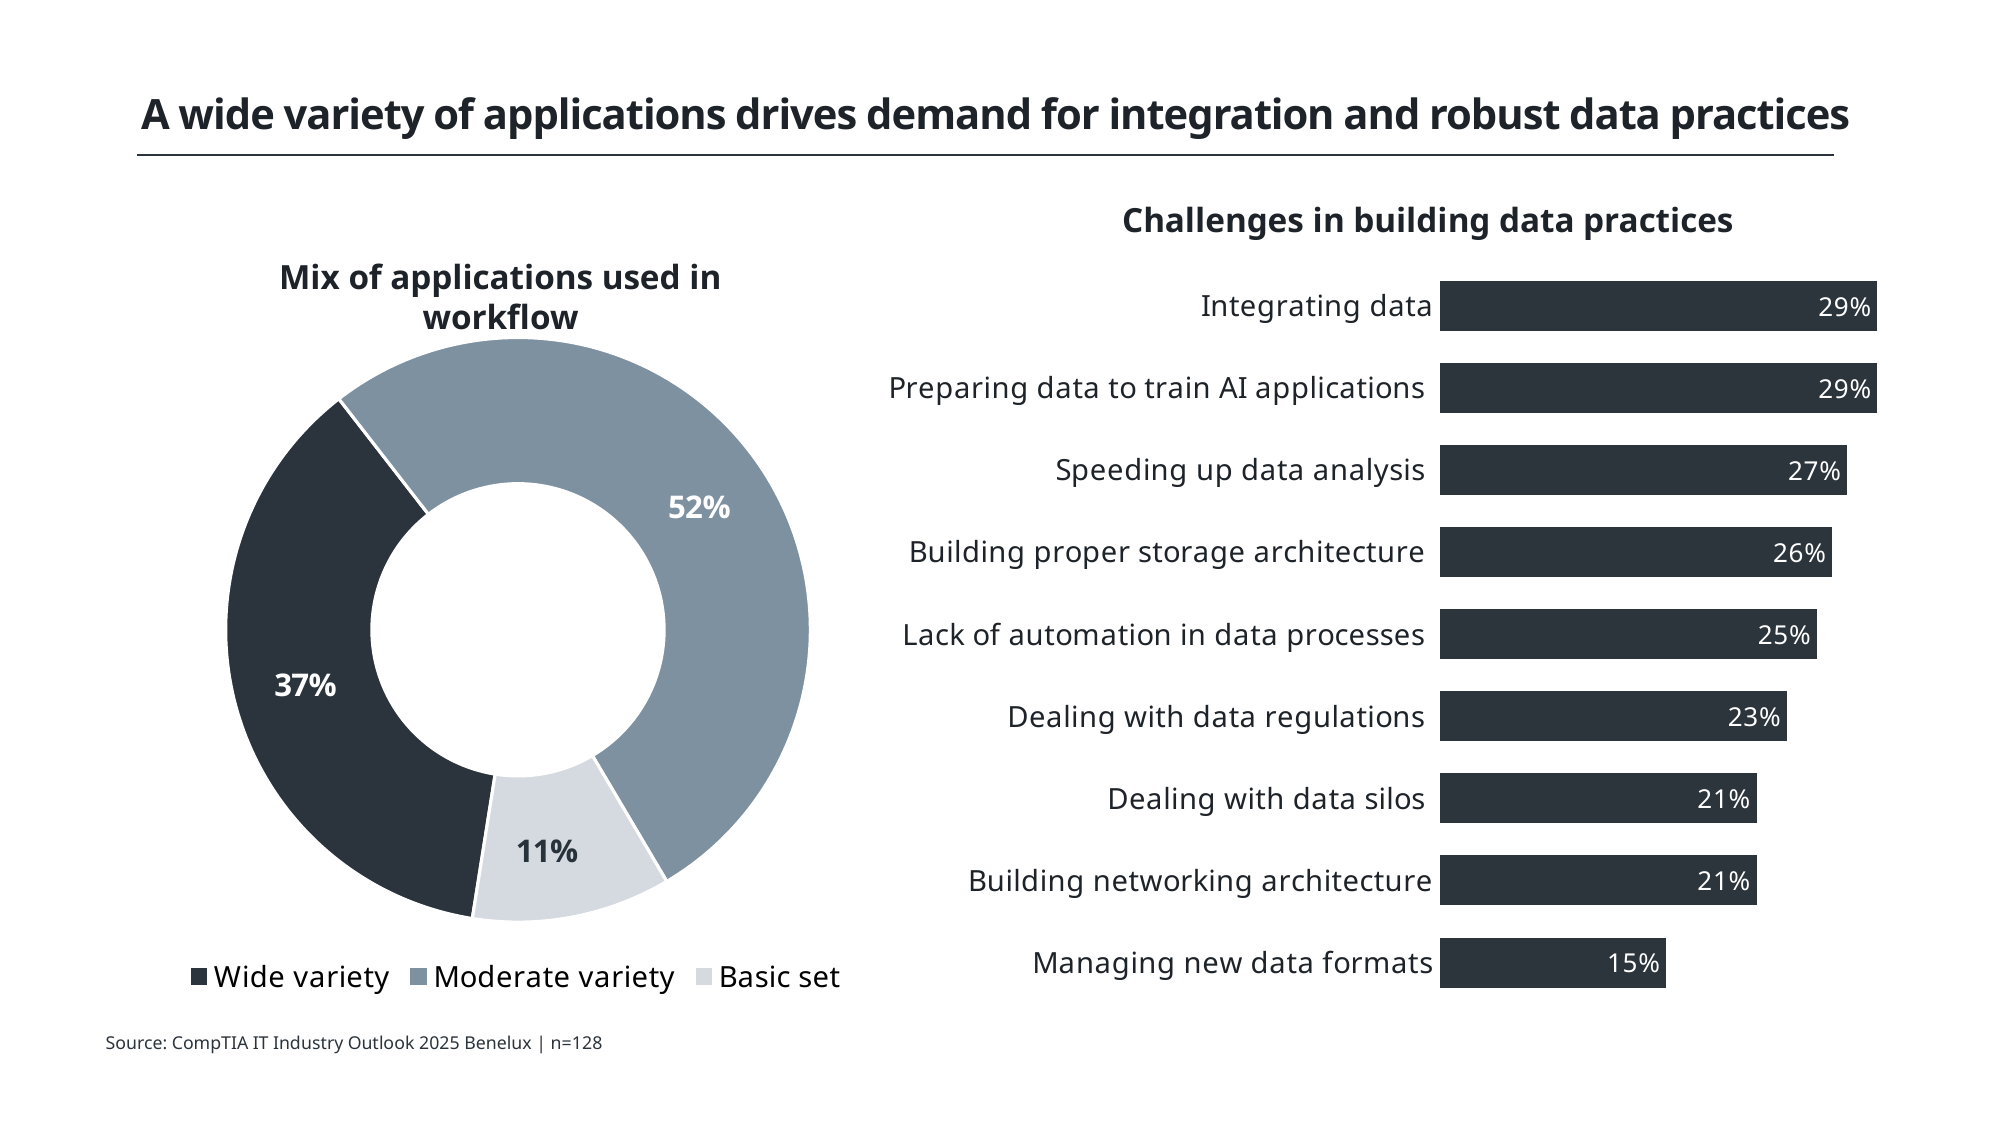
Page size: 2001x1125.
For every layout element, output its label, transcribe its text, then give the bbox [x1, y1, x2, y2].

title A wide variety of applications drives demand for integration and robust data practices [125, 63, 1911, 170]
text_box Source: CompTIA IT Industry Outlook 2025 Benelux | n=128 [105, 1027, 1156, 1058]
text_box Mix of applications used in workflow [185, 249, 817, 318]
text_box Challenges in building data practices [1078, 191, 1779, 245]
chart [32, 245, 1973, 1013]
